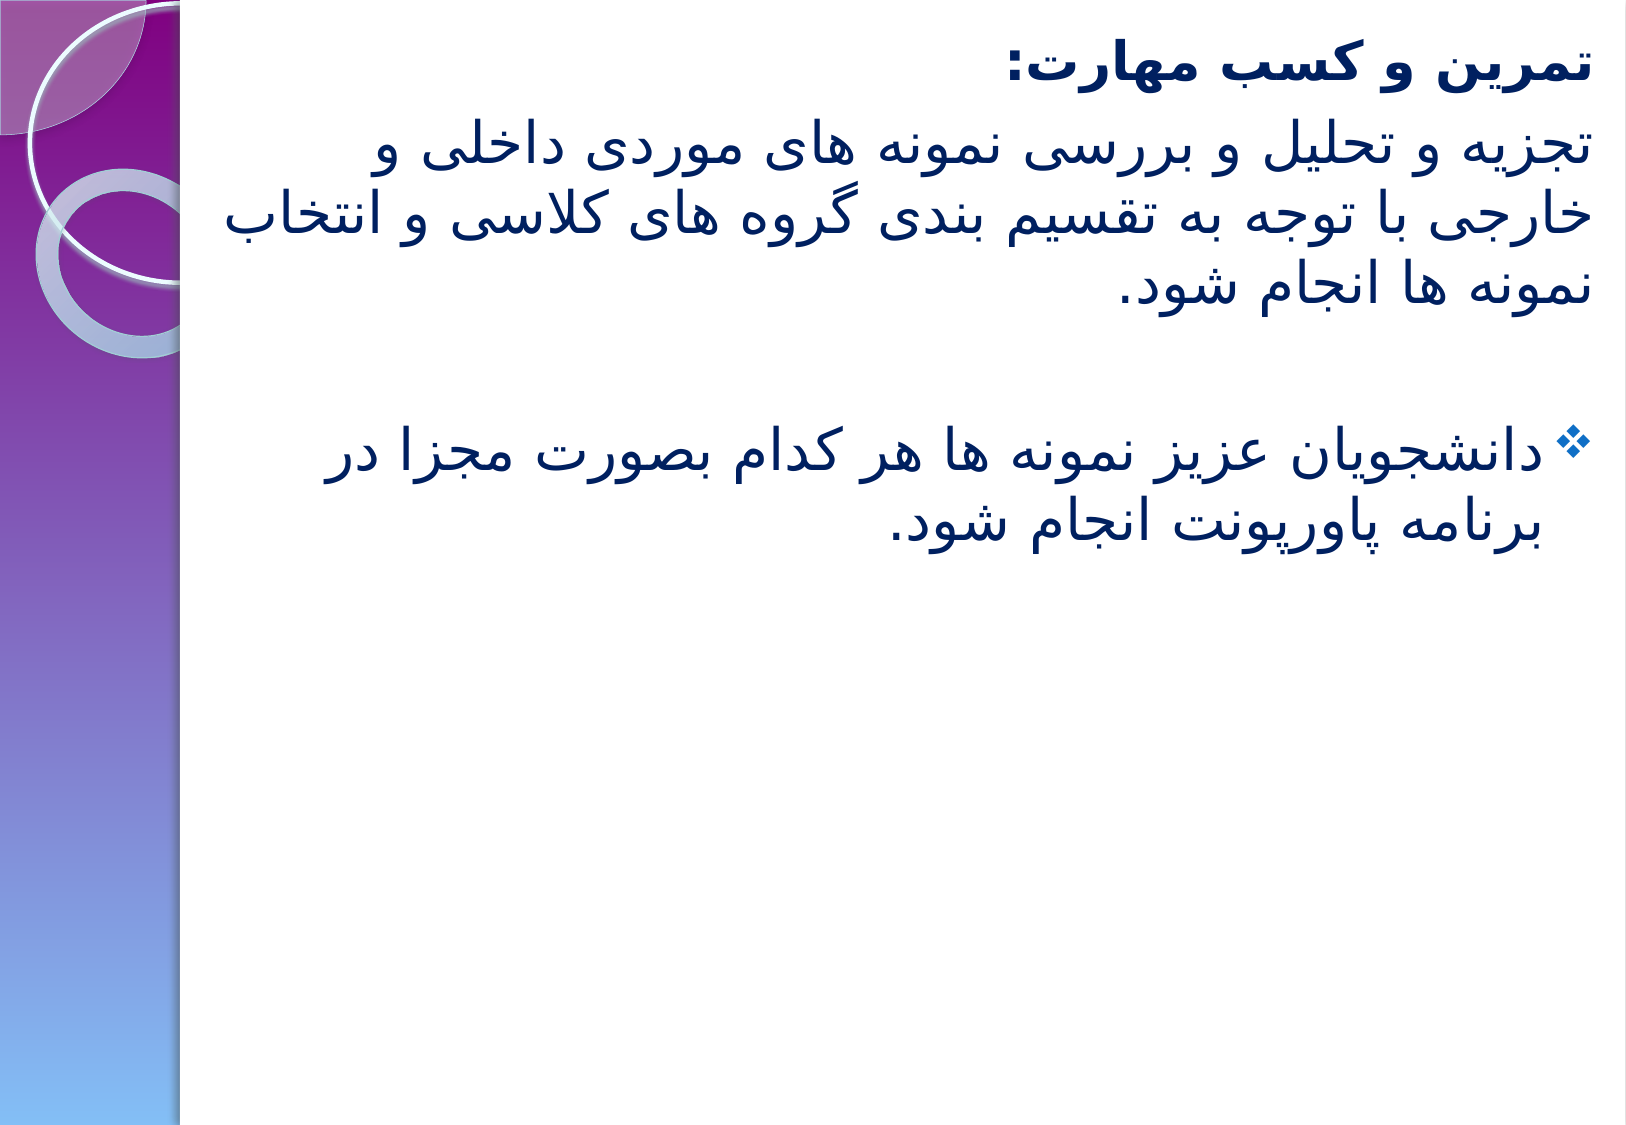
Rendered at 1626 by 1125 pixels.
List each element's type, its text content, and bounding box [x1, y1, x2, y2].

list تمرین و کسب مهارت: تجزیه و تحلیل و بررسی نمونه های موردی داخلی و خارجی با توجه به تقسیم بندی گروه های کلاسی و انتخاب نمونه ها انجام شود. دانشجویان عزیز نمونه ها هر کدام بصورت مجزا در برنامه پاورپونت انجام شود. [174, 19, 1625, 1024]
